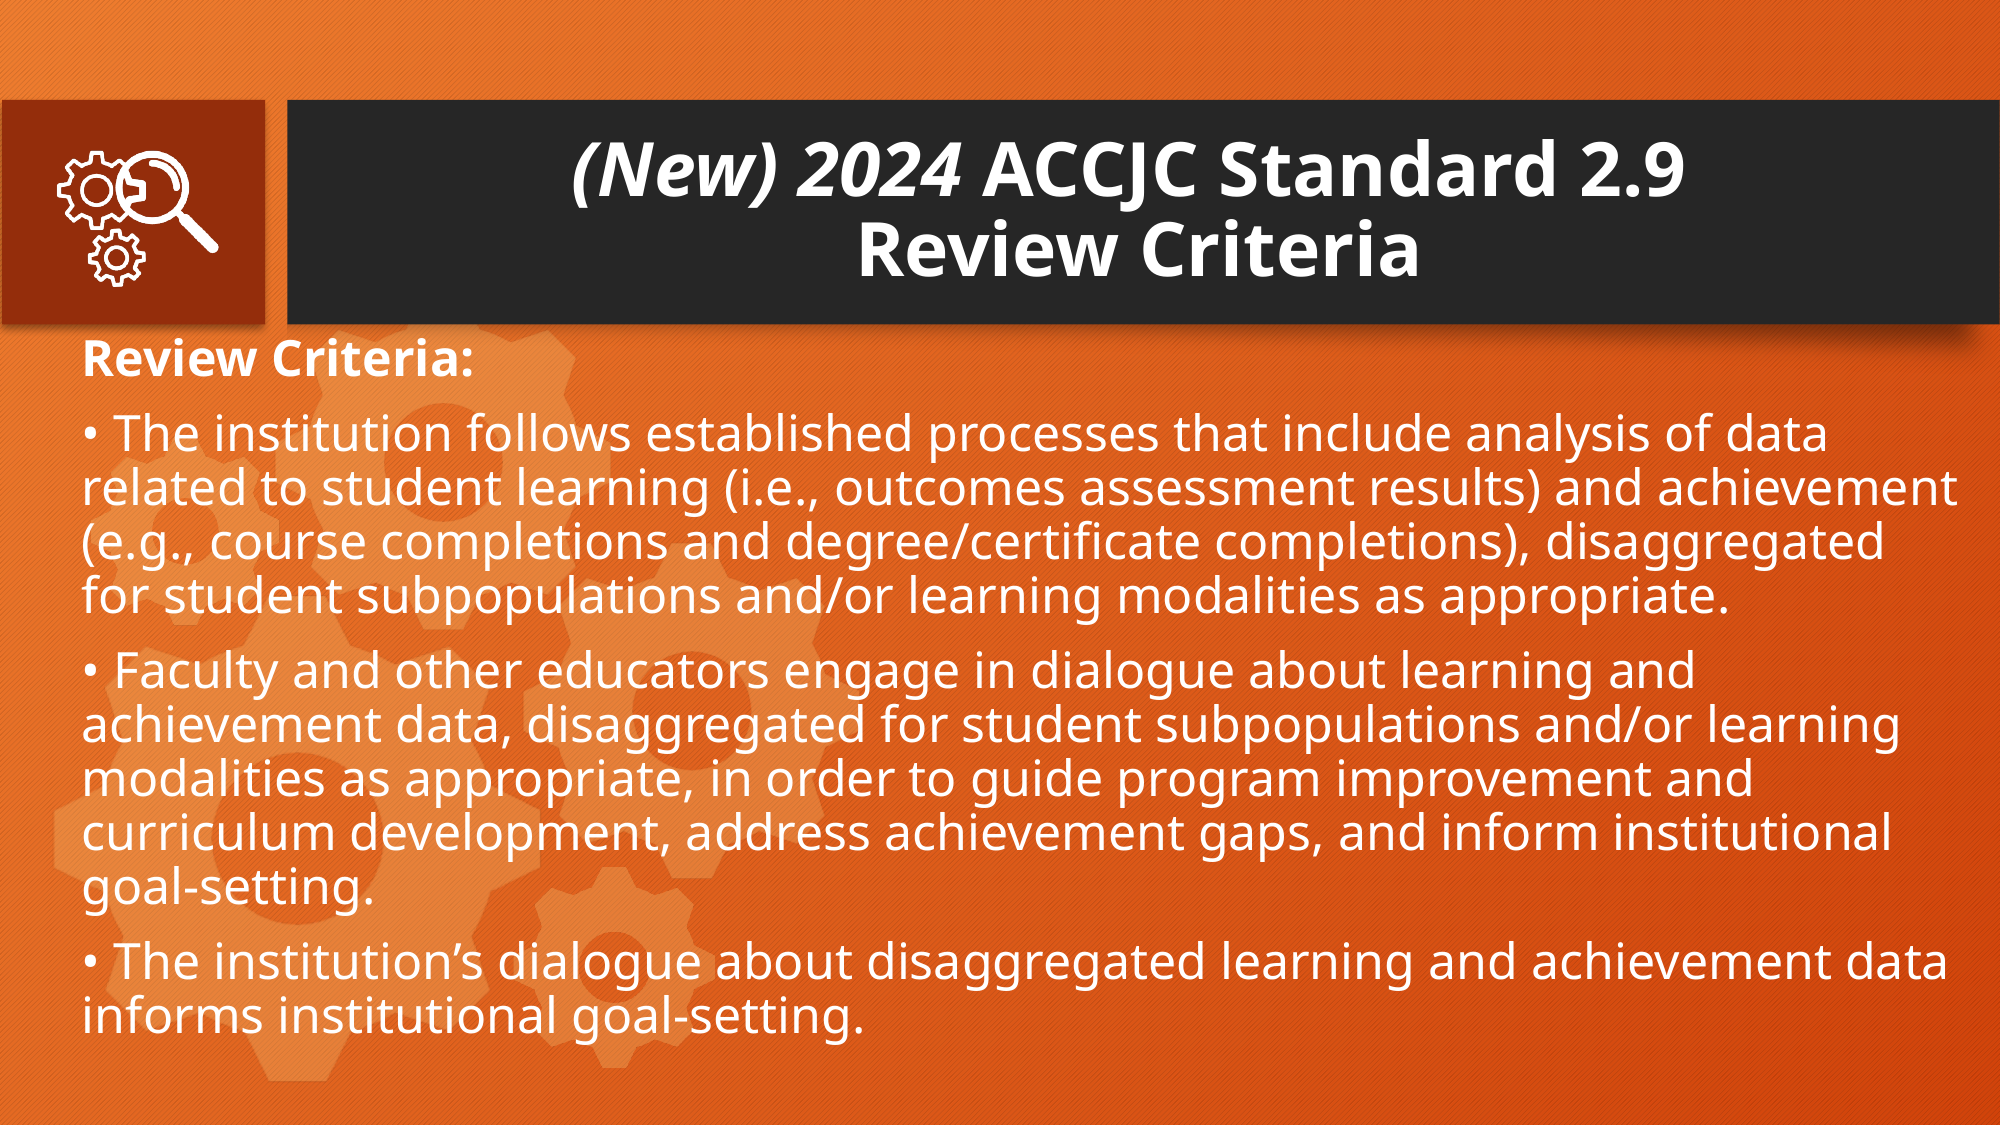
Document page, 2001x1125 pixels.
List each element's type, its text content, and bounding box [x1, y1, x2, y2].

picture [11, 398, 756, 1109]
list Review Criteria: • The institution follows established processes that include analysis of data related to student learning (i.e., outcomes assessment results) and achievement (e.g., course completions and degree/certificate completions), disaggregated for student subpopulations and/or learning modalities as appropriate. • Faculty and other educators engage in dialogue about learning and achievement data, disaggregated for student subpopulations and/or learning modalities as appropriate, in order to guide program improvement and curriculum development, address achievement gaps, and inform institutional goal-setting. • The institution’s dialogue about disaggregated learning and achievement data informs institutional goal-setting. [66, 326, 1981, 1084]
picture [19, 100, 2000, 376]
title (New) 2024 ACCJC Standard 2.9 Review Criteria [350, 123, 1928, 301]
